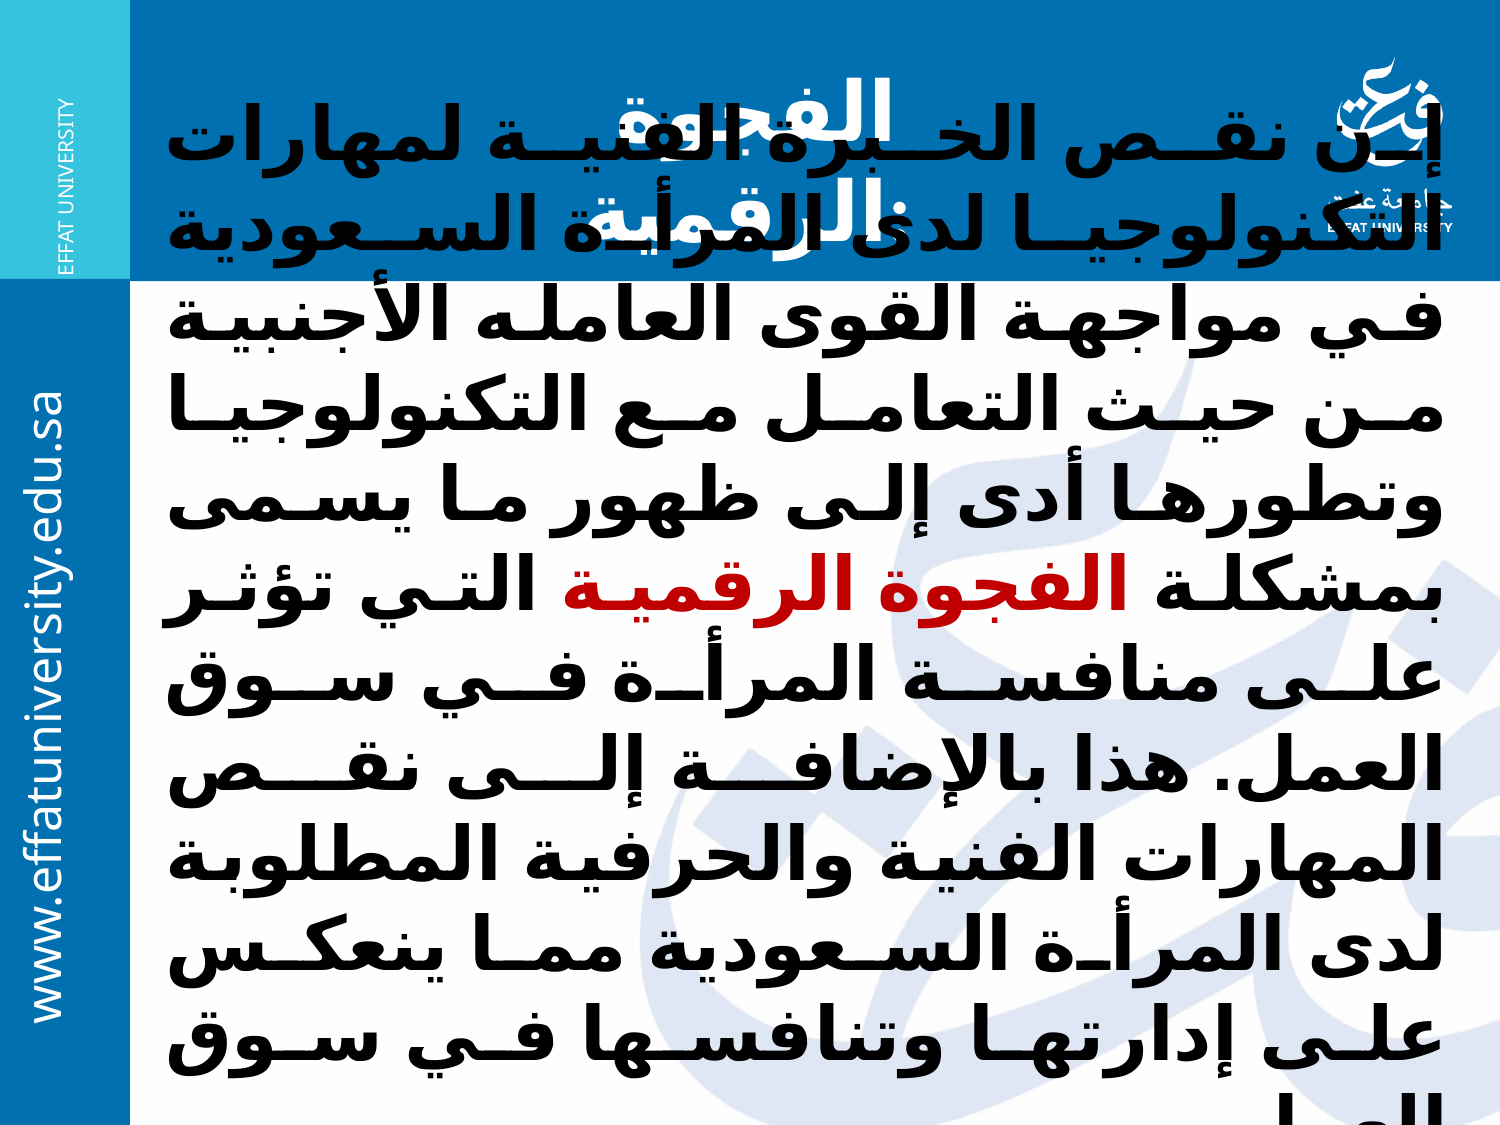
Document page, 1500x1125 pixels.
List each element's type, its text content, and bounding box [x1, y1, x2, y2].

text_box الفجوة الرقمية: [512, 99, 1000, 216]
picture [130, 282, 1500, 1125]
picture [1312, 46, 1466, 246]
text_box إن نقص الخبرة الفنية لمهارات التكنولوجيا لدى المرأة السعودية في مواجهة القوى العامله الأجنبية من حيث التعامل مع التكنولوجيا وتطورها أدى إلى ظهور ما يسمى بمشكلة الفجوة الرقمية التي تؤثر على منافسة المرأة في سوق العمل. هذا بالإضافة إلى نقص المهارات الفنية والحرفية المطلوبة لدى المرأة السعودية مما ينعكس على إدارتها وتنافسها في سوق العمل. [150, 345, 1463, 906]
